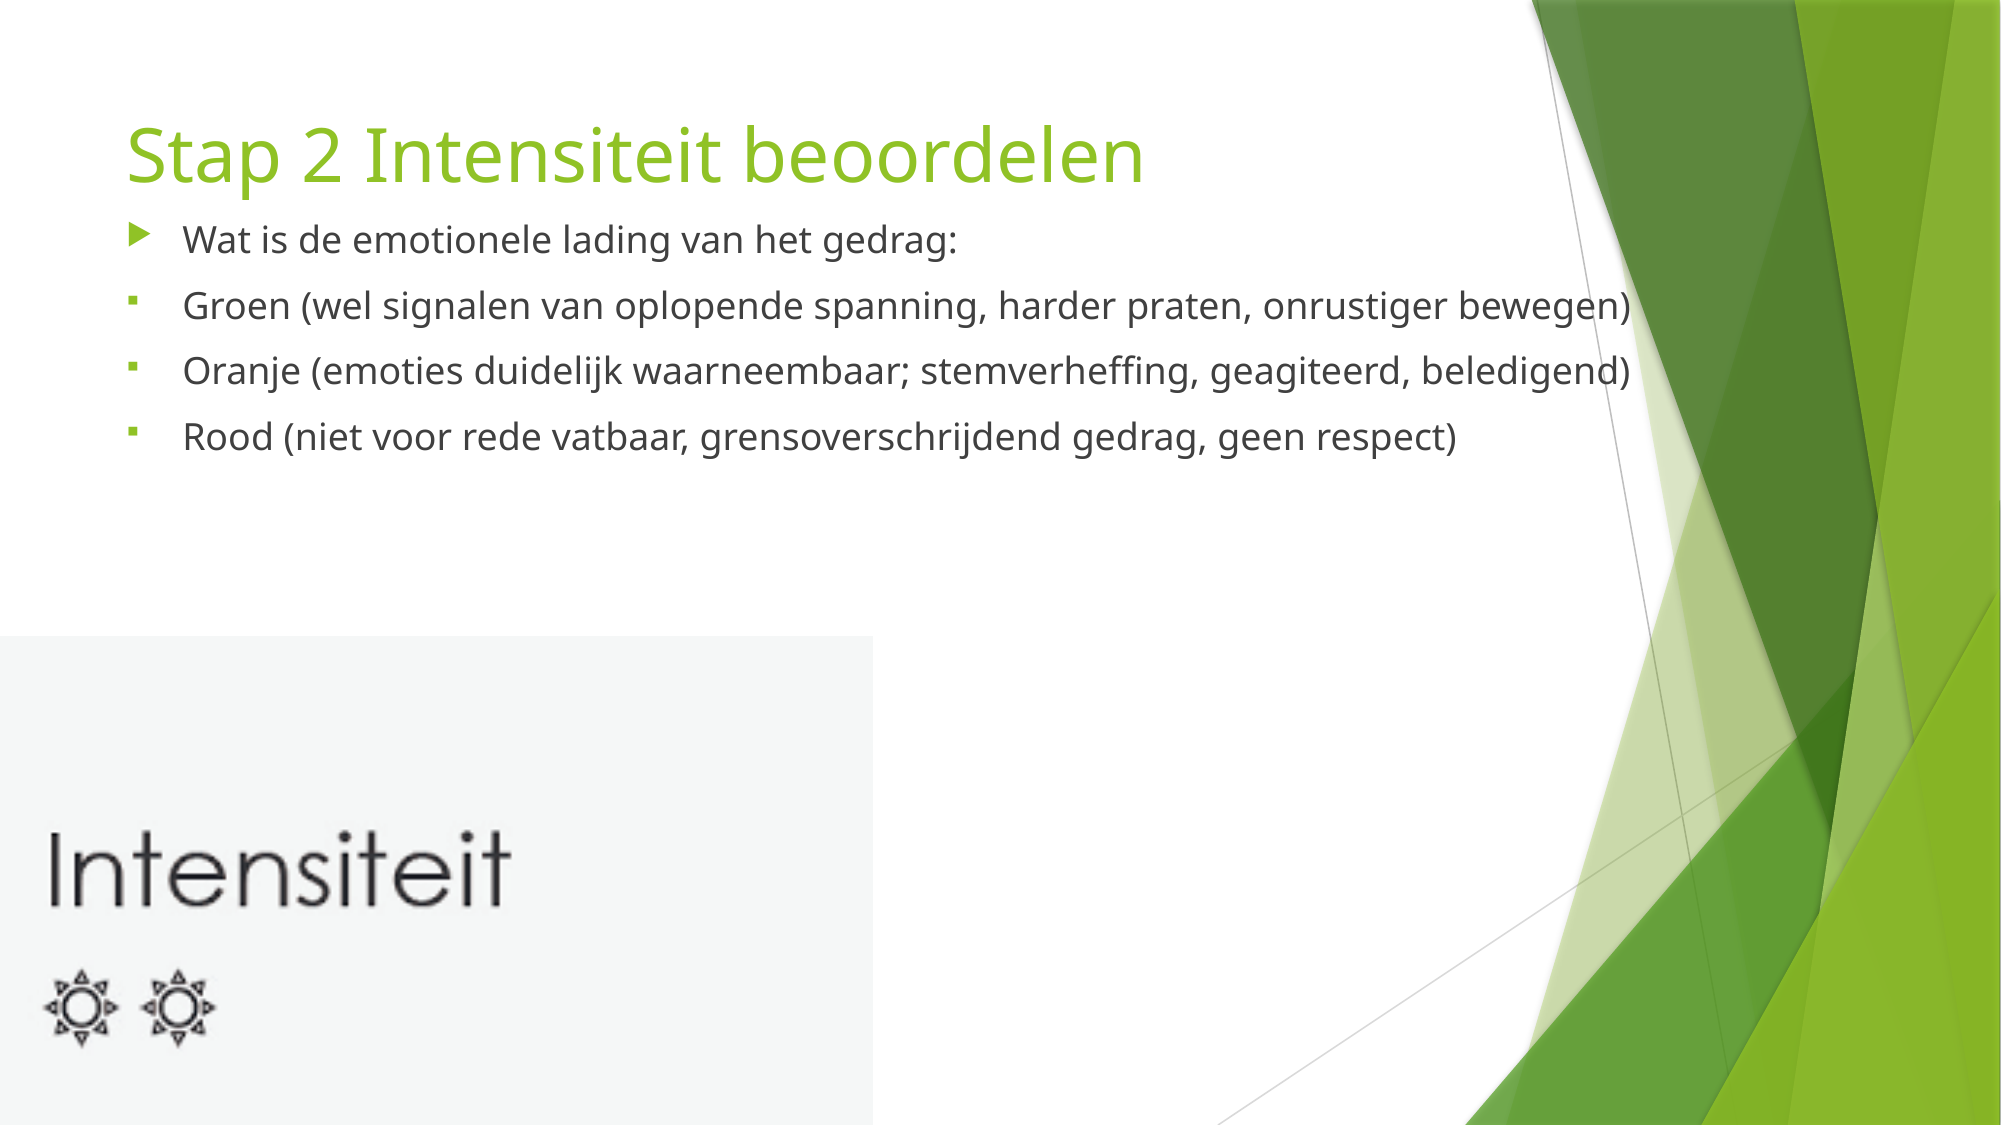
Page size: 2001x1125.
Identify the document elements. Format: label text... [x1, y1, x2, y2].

picture [0, 635, 873, 1125]
title Stap 2 Intensiteit beoordelen [111, 99, 1522, 208]
list Wat is de emotionele lading van het gedrag: Groen (wel signalen van oplopende spanning, harder praten, onrustiger bewegen) Oranje (emoties duidelijk waarneembaar; stemverheffing, geagiteerd, beledigend) Rood (niet voor rede vatbaar, grensoverschrijdend gedrag, geen respect) [111, 208, 1674, 845]
